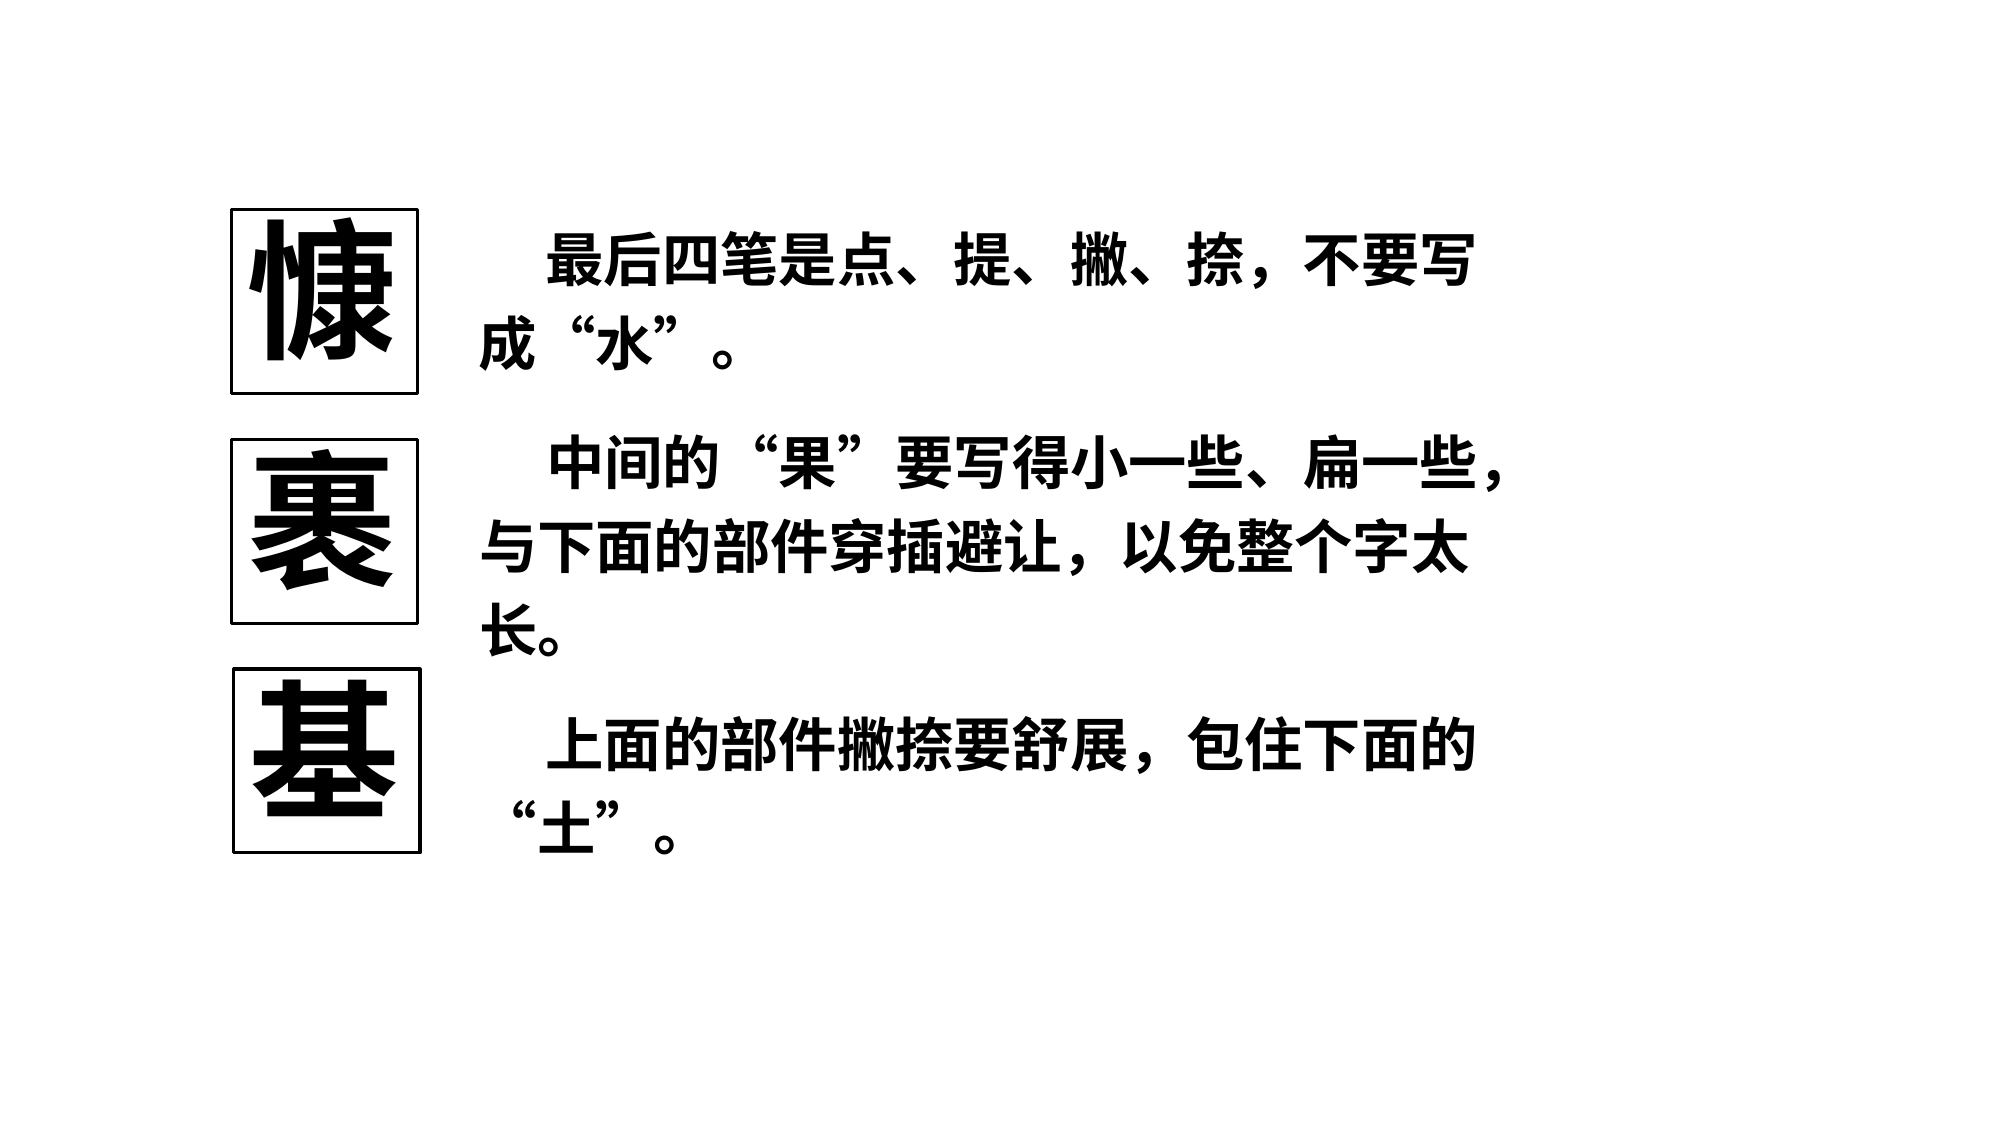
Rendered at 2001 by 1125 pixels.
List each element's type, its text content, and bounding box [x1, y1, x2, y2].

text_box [233, 650, 421, 853]
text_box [231, 190, 418, 394]
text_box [231, 420, 418, 624]
text_box 最后四笔是点、提、撇、捺，不要写成“水”。 [478, 209, 1521, 378]
text_box 中间的“果”要写得小一些、扁一些，与下面的部件穿插避让，以免整个字太长。 [479, 412, 1504, 665]
text_box 上面的部件撇捺要舒展，包住下面的“土”。 [478, 694, 1521, 863]
